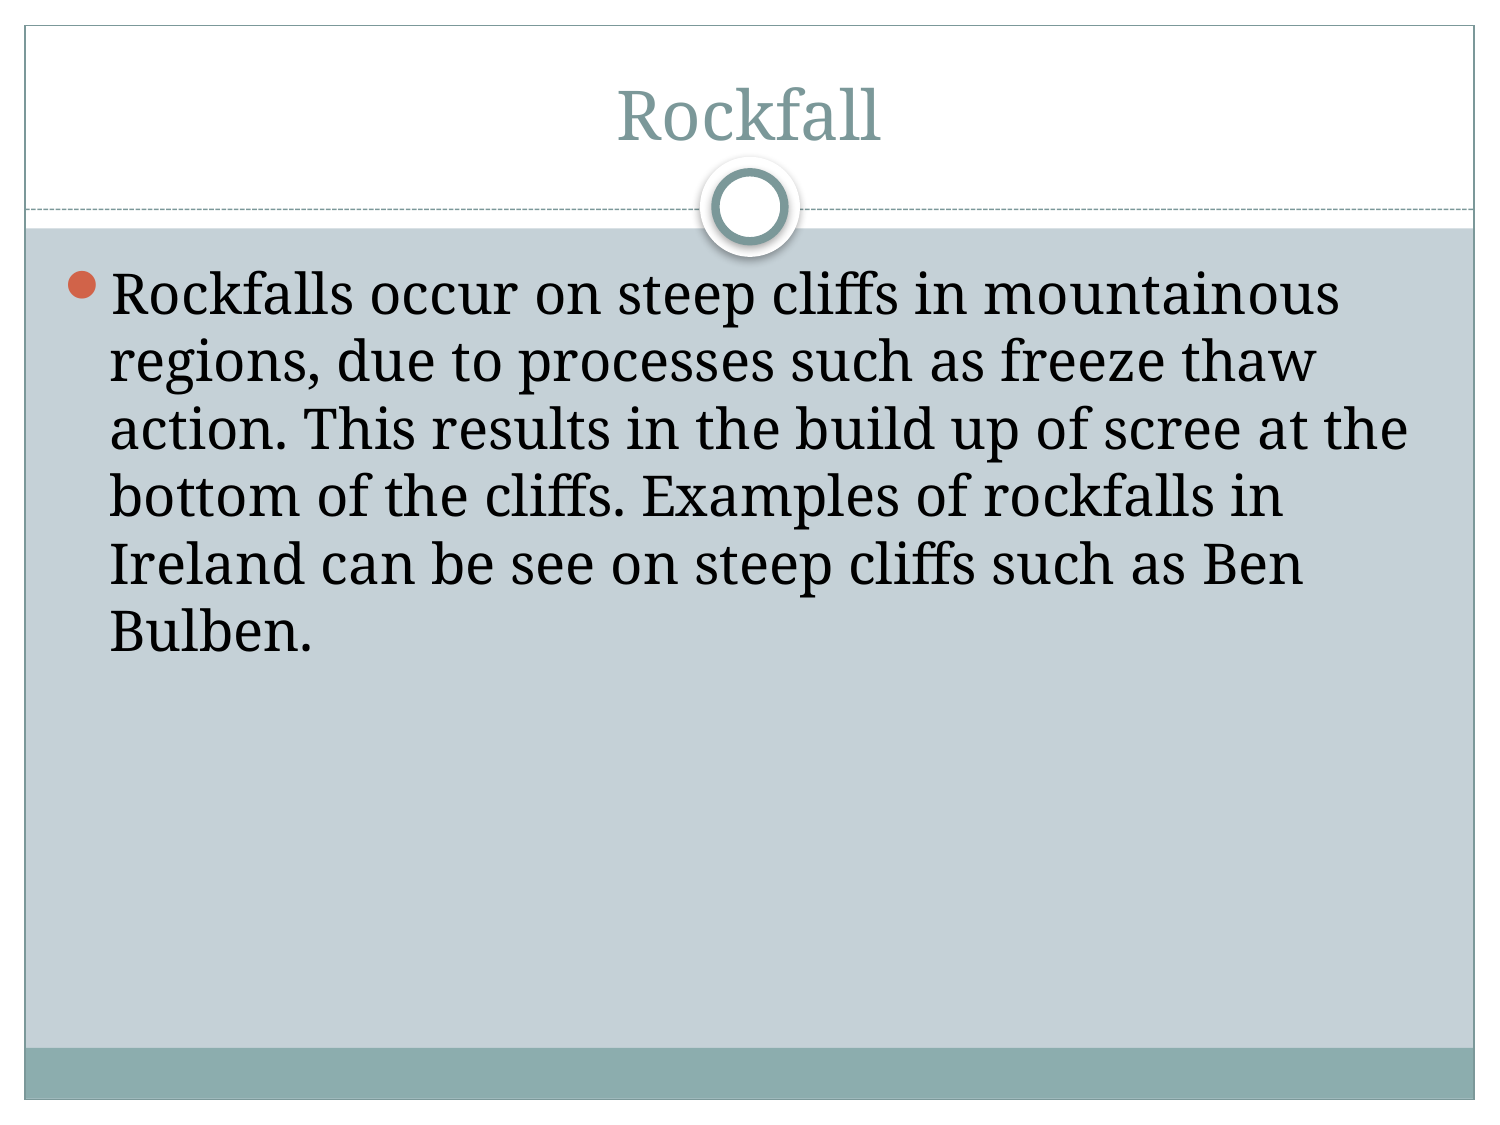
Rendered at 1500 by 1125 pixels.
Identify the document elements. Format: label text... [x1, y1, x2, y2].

title Rockfall [49, 37, 1450, 162]
list Rockfalls occur on steep cliffs in mountainous regions, due to processes such as freeze thaw action. This results in the build up of scree at the bottom of the cliffs. Examples of rockfalls in Ireland can be see on steep cliffs such as Ben Bulben. [49, 250, 1445, 1001]
